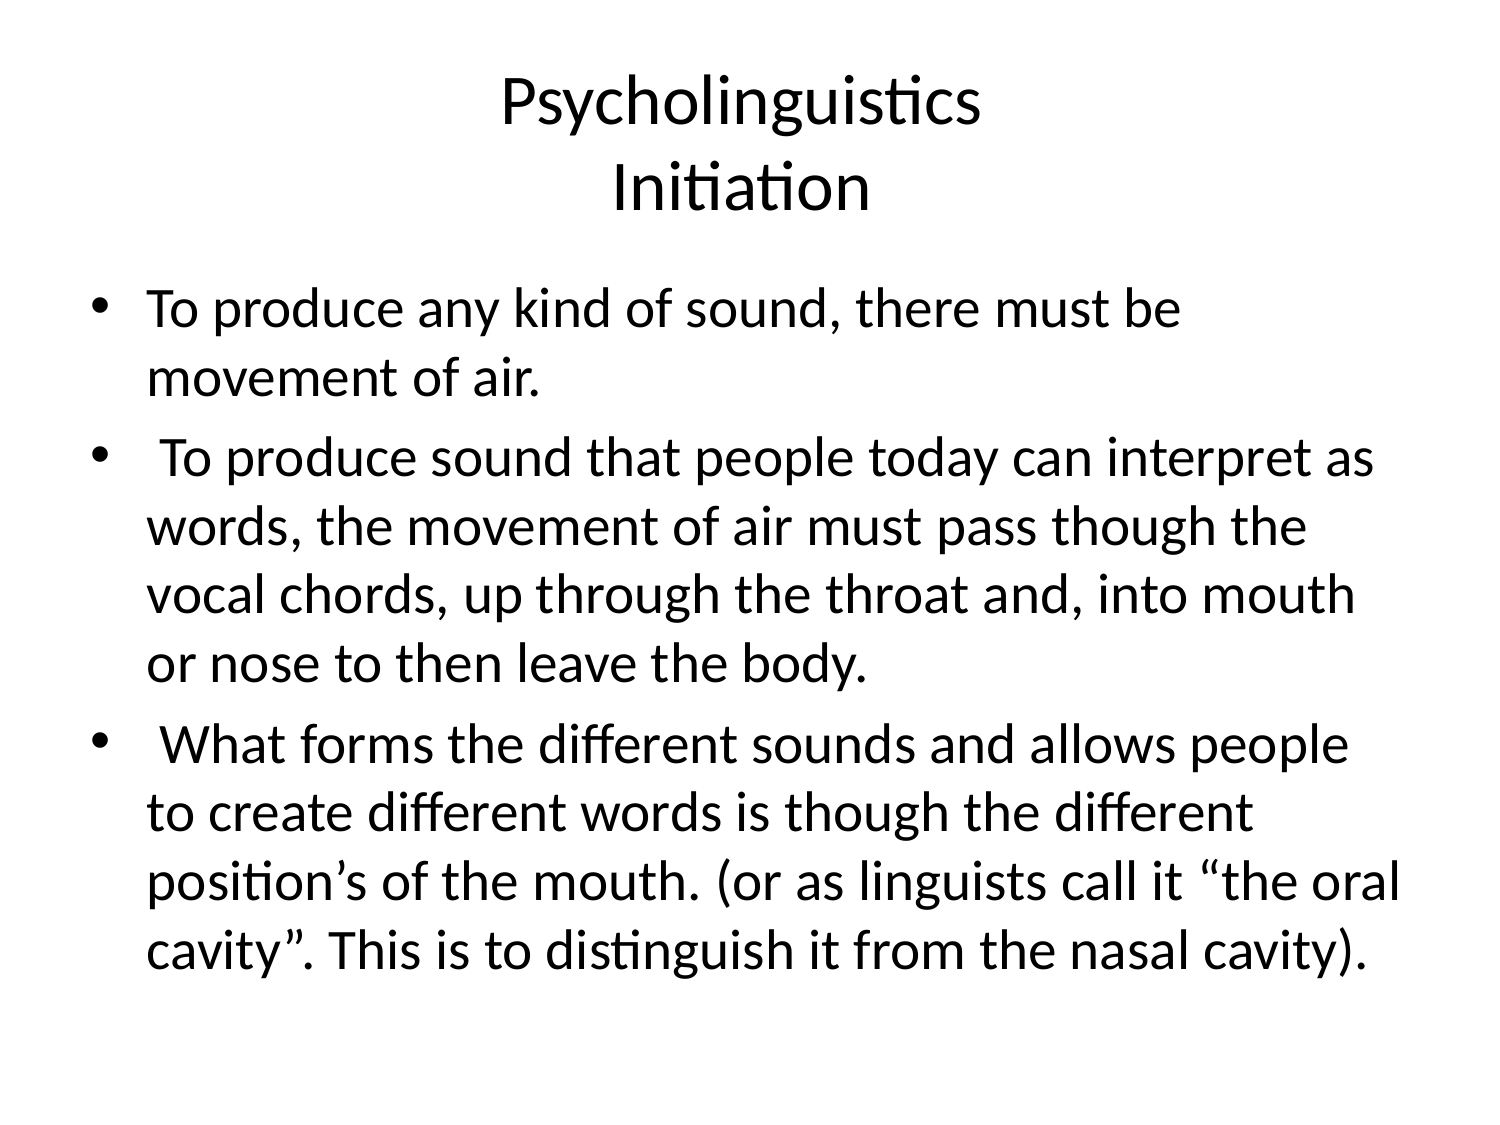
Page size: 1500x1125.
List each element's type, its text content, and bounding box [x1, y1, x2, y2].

title Psycholinguistics Initiation [75, 45, 1425, 233]
list To produce any kind of sound, there must be movement of air. To produce sound that people today can interpret as words, the movement of air must pass though the vocal chords, up through the throat and, into mouth or nose to then leave the body. What forms the different sounds and allows people to create different words is though the different position’s of the mouth. (or as linguists call it “the oral cavity”. This is to distinguish it from the nasal cavity). [75, 262, 1425, 1005]
